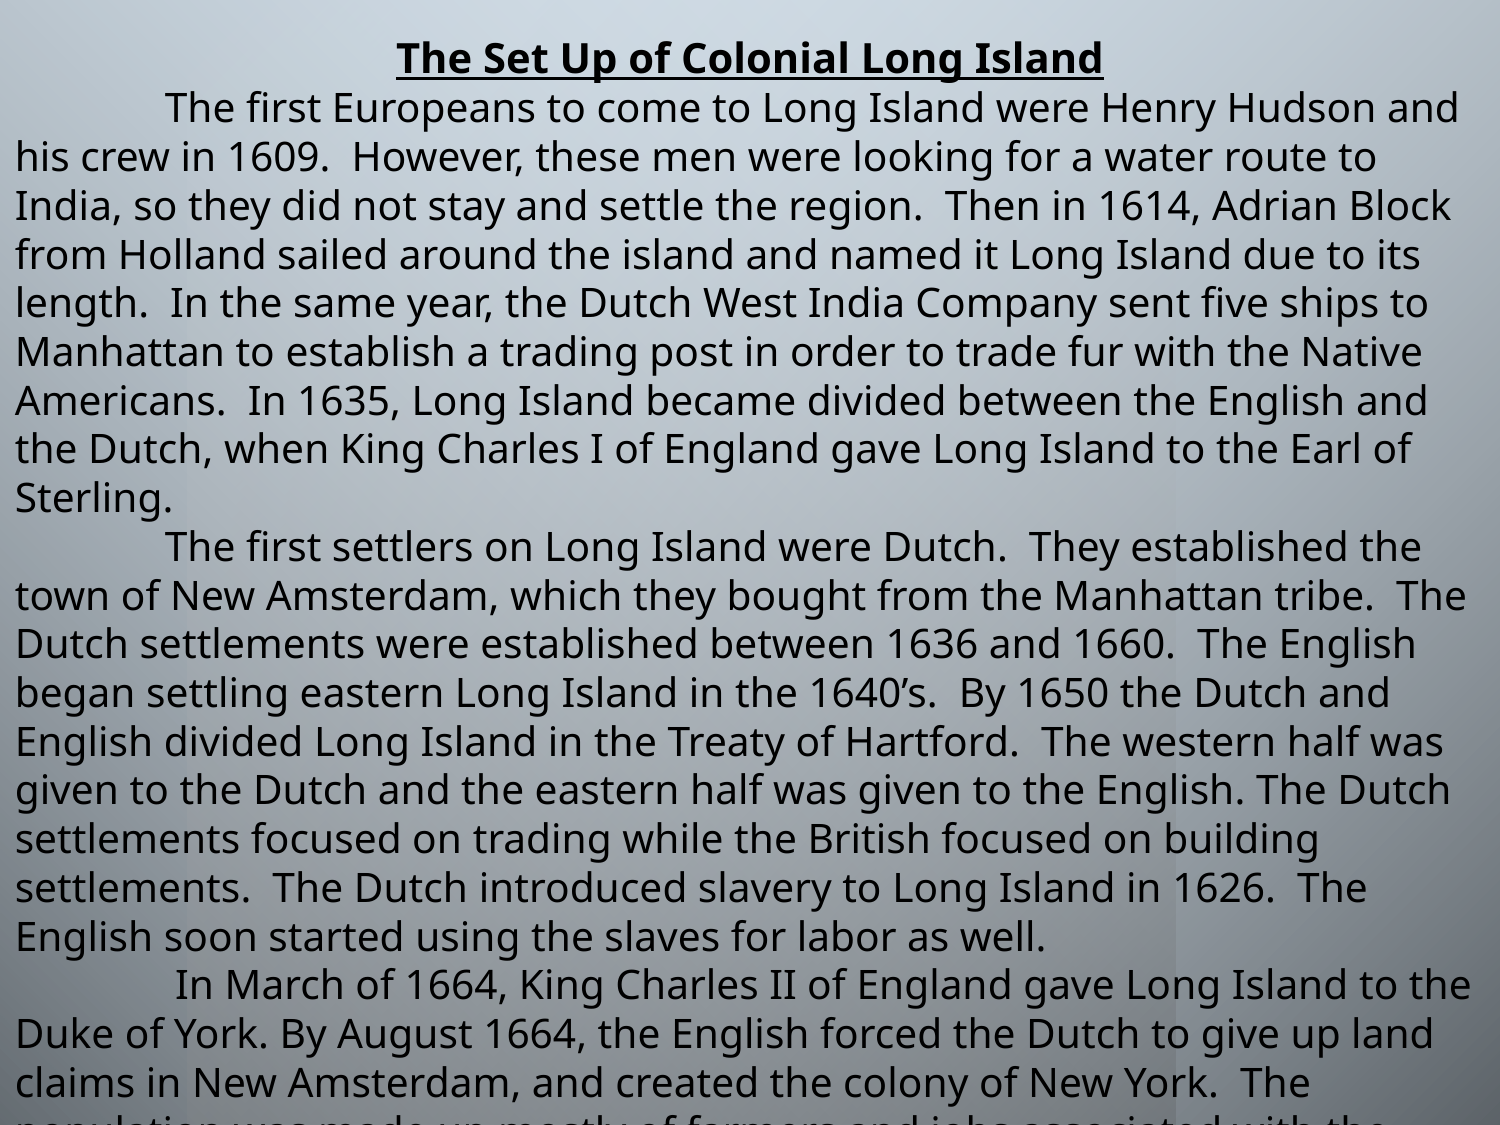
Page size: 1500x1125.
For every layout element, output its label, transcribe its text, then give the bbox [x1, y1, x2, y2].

text_box The Set Up of Colonial Long Island The first Europeans to come to Long Island were Henry Hudson and his crew in 1609. However, these men were looking for a water route to India, so they did not stay and settle the region. Then in 1614, Adrian Block from Holland sailed around the island and named it Long Island due to its length. In the same year, the Dutch West India Company sent five ships to Manhattan to establish a trading post in order to trade fur with the Native Americans. In 1635, Long Island became divided between the English and the Dutch, when King Charles I of England gave Long Island to the Earl of Sterling. The first settlers on Long Island were Dutch. They established the town of New Amsterdam, which they bought from the Manhattan tribe. The Dutch settlements were established between 1636 and 1660. The English began settling eastern Long Island in the 1640’s. By 1650 the Dutch and English divided Long Island in the Treaty of Hartford. The western half was given to the Dutch and the eastern half was given to the English. The Dutch settlements focused on trading while the British focused on building settlements. The Dutch introduced slavery to Long Island in 1626. The English soon started using the slaves for labor as well. In March of 1664, King Charles II of England gave Long Island to the Duke of York. By August 1664, the English forced the Dutch to give up land claims in New Amsterdam, and created the colony of New York. The population was made up mostly of farmers and jobs associated with the agricultural community. The main crops grown on Long Island were grain, tobacco, pumpkins, and melons. They also had livestock such as hogs, sheep, cattle, and horses. In addition to farming, Long Island had a big fishing and whaling industry. Fishermen caught clams, oysters, fish, and crabs, while whales were used to make oil. [0, 24, 1500, 1125]
